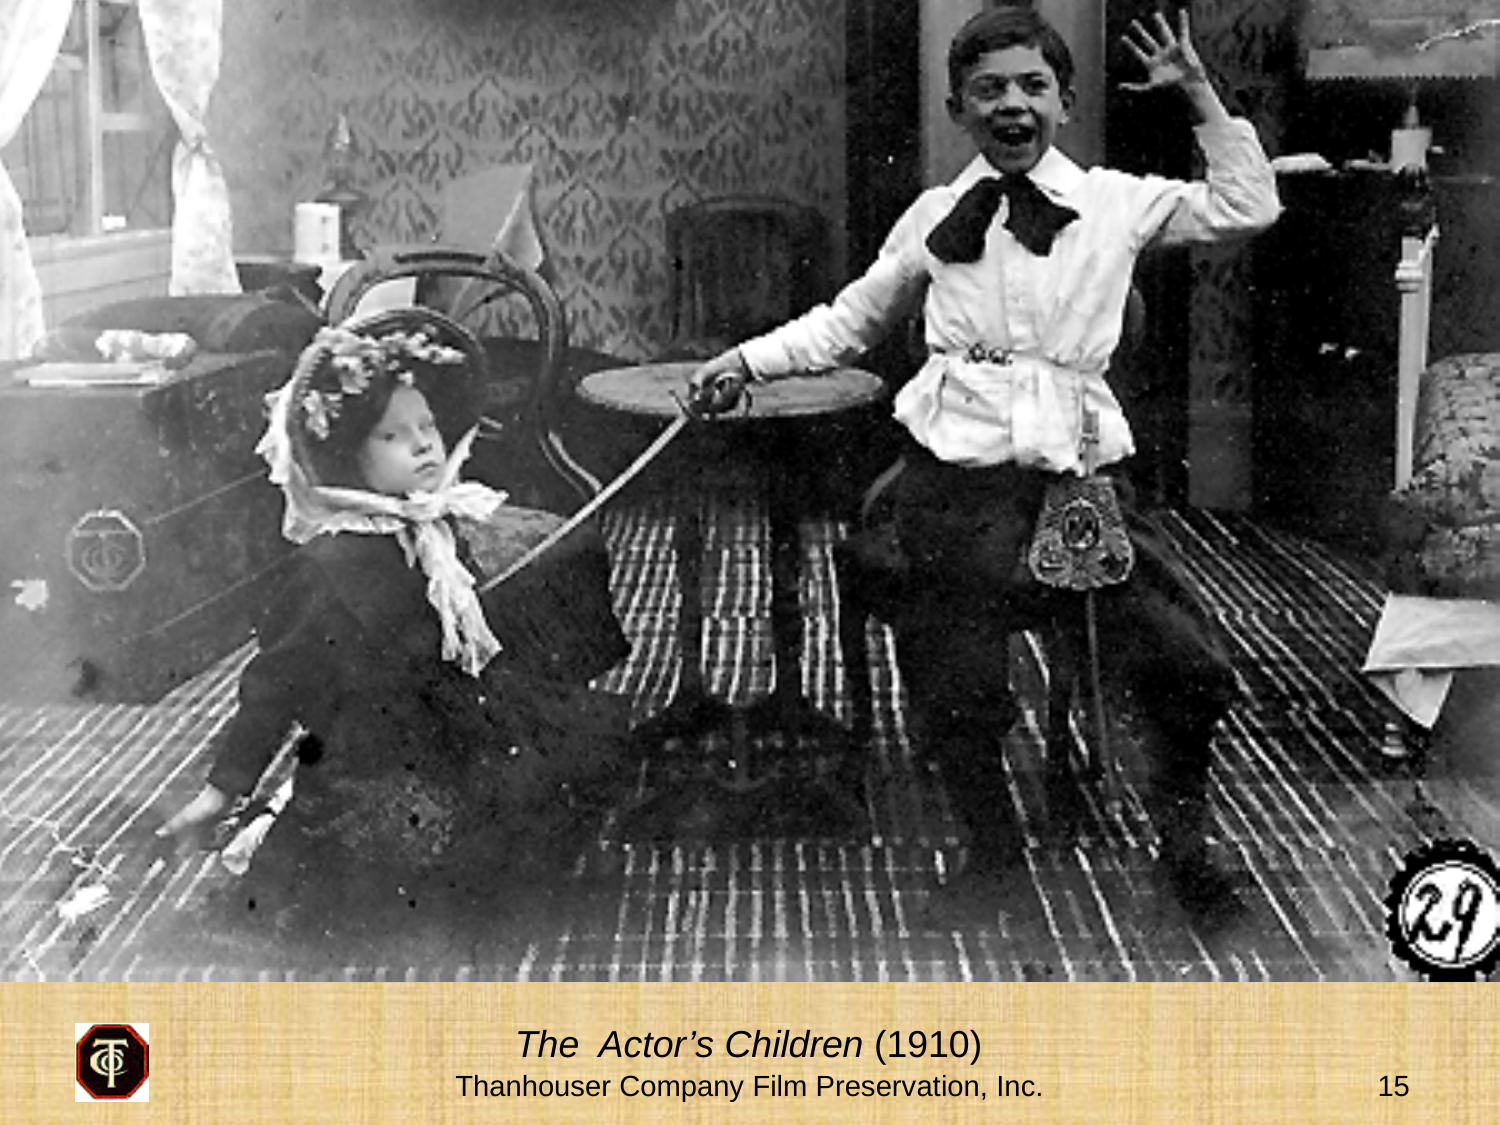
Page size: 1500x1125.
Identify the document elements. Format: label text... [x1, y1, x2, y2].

text_box The Actor’s Children (1910) [500, 1012, 1050, 1073]
slide_number 15 [1074, 1024, 1426, 1103]
footer Thanhouser Company Film Preservation, Inc. [412, 1024, 1074, 1103]
picture [0, 0, 1500, 1125]
